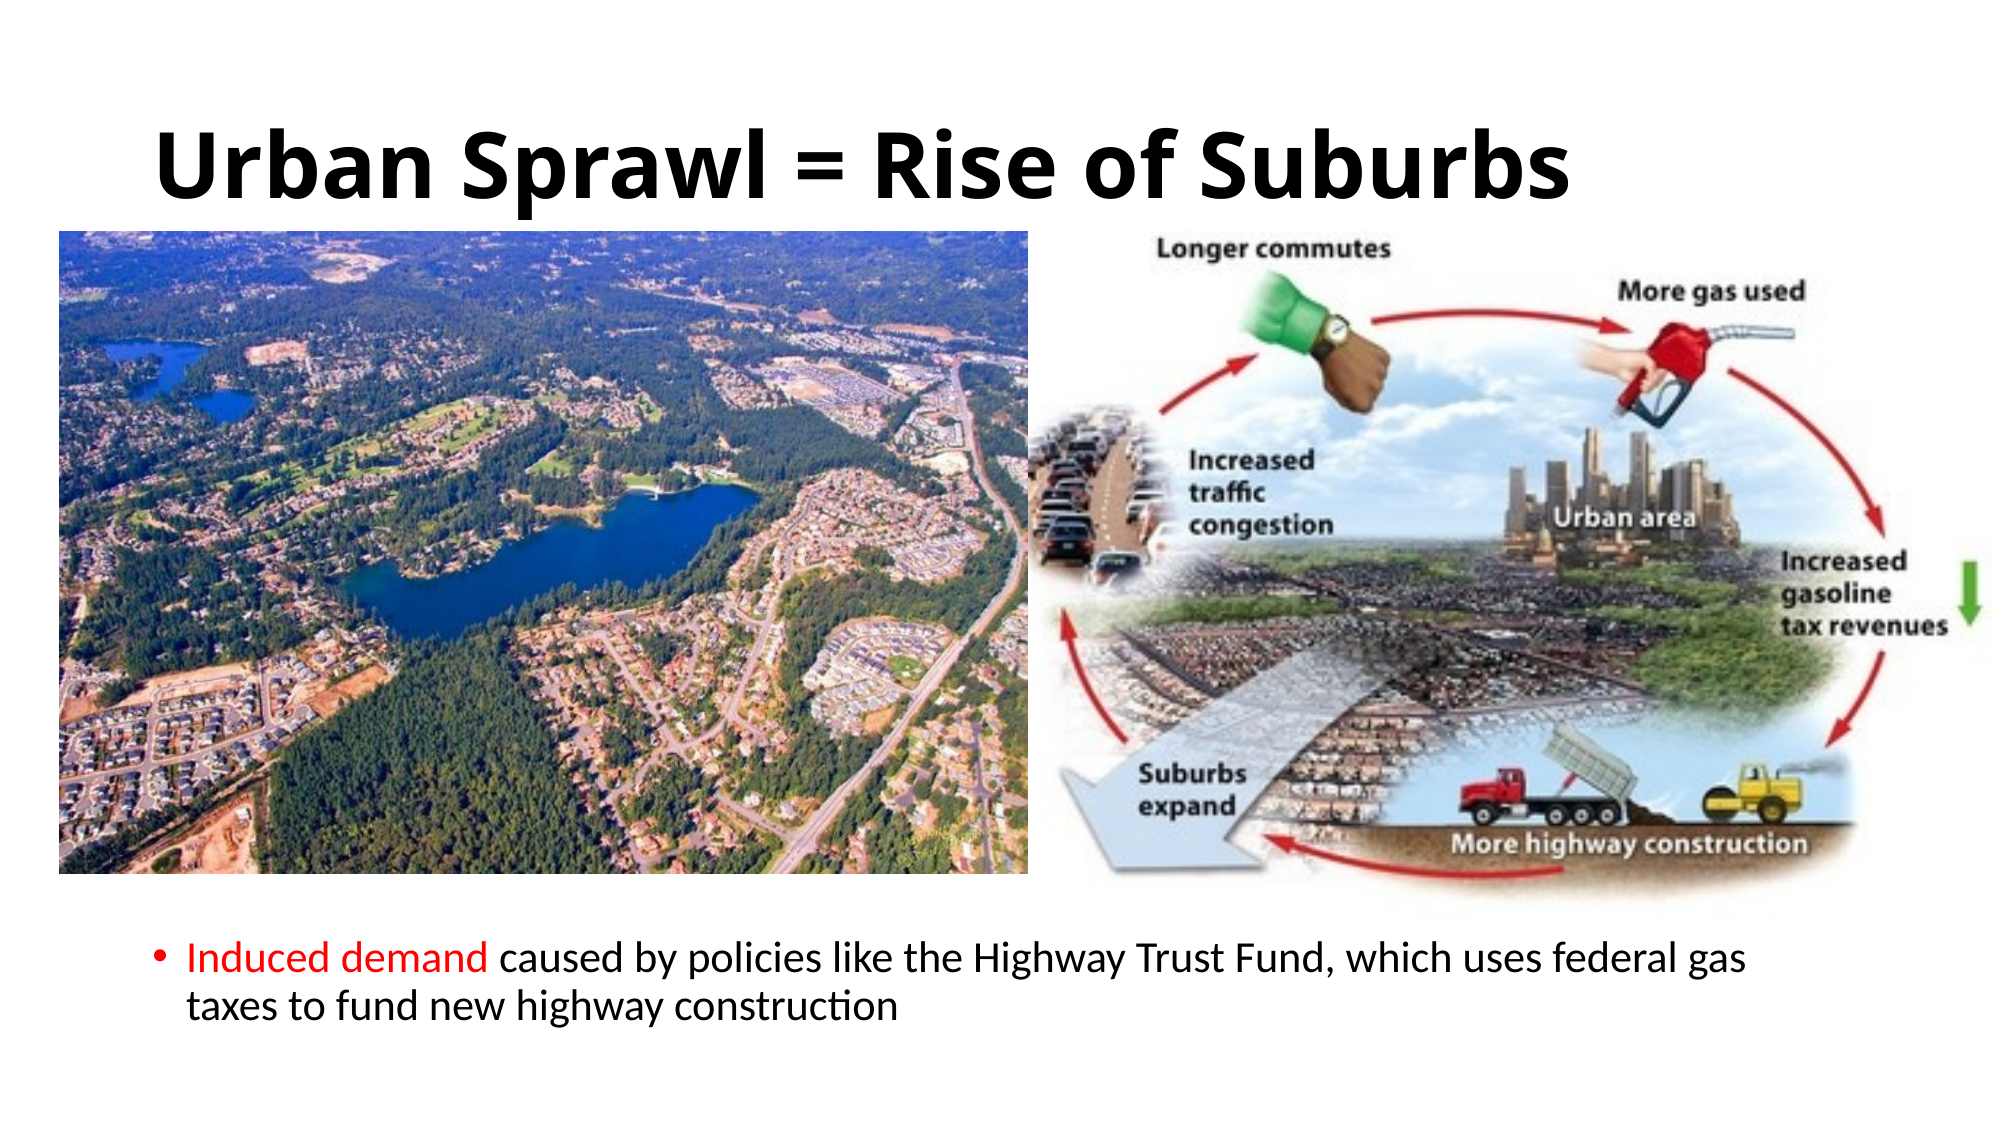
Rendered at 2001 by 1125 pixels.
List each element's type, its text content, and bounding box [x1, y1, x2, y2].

list Induced demand caused by policies like the Highway Trust Fund, which uses federal gas taxes to fund new highway construction [137, 874, 1863, 1045]
picture [59, 231, 1992, 922]
title Urban Sprawl = Rise of Suburbs [137, 59, 1863, 231]
